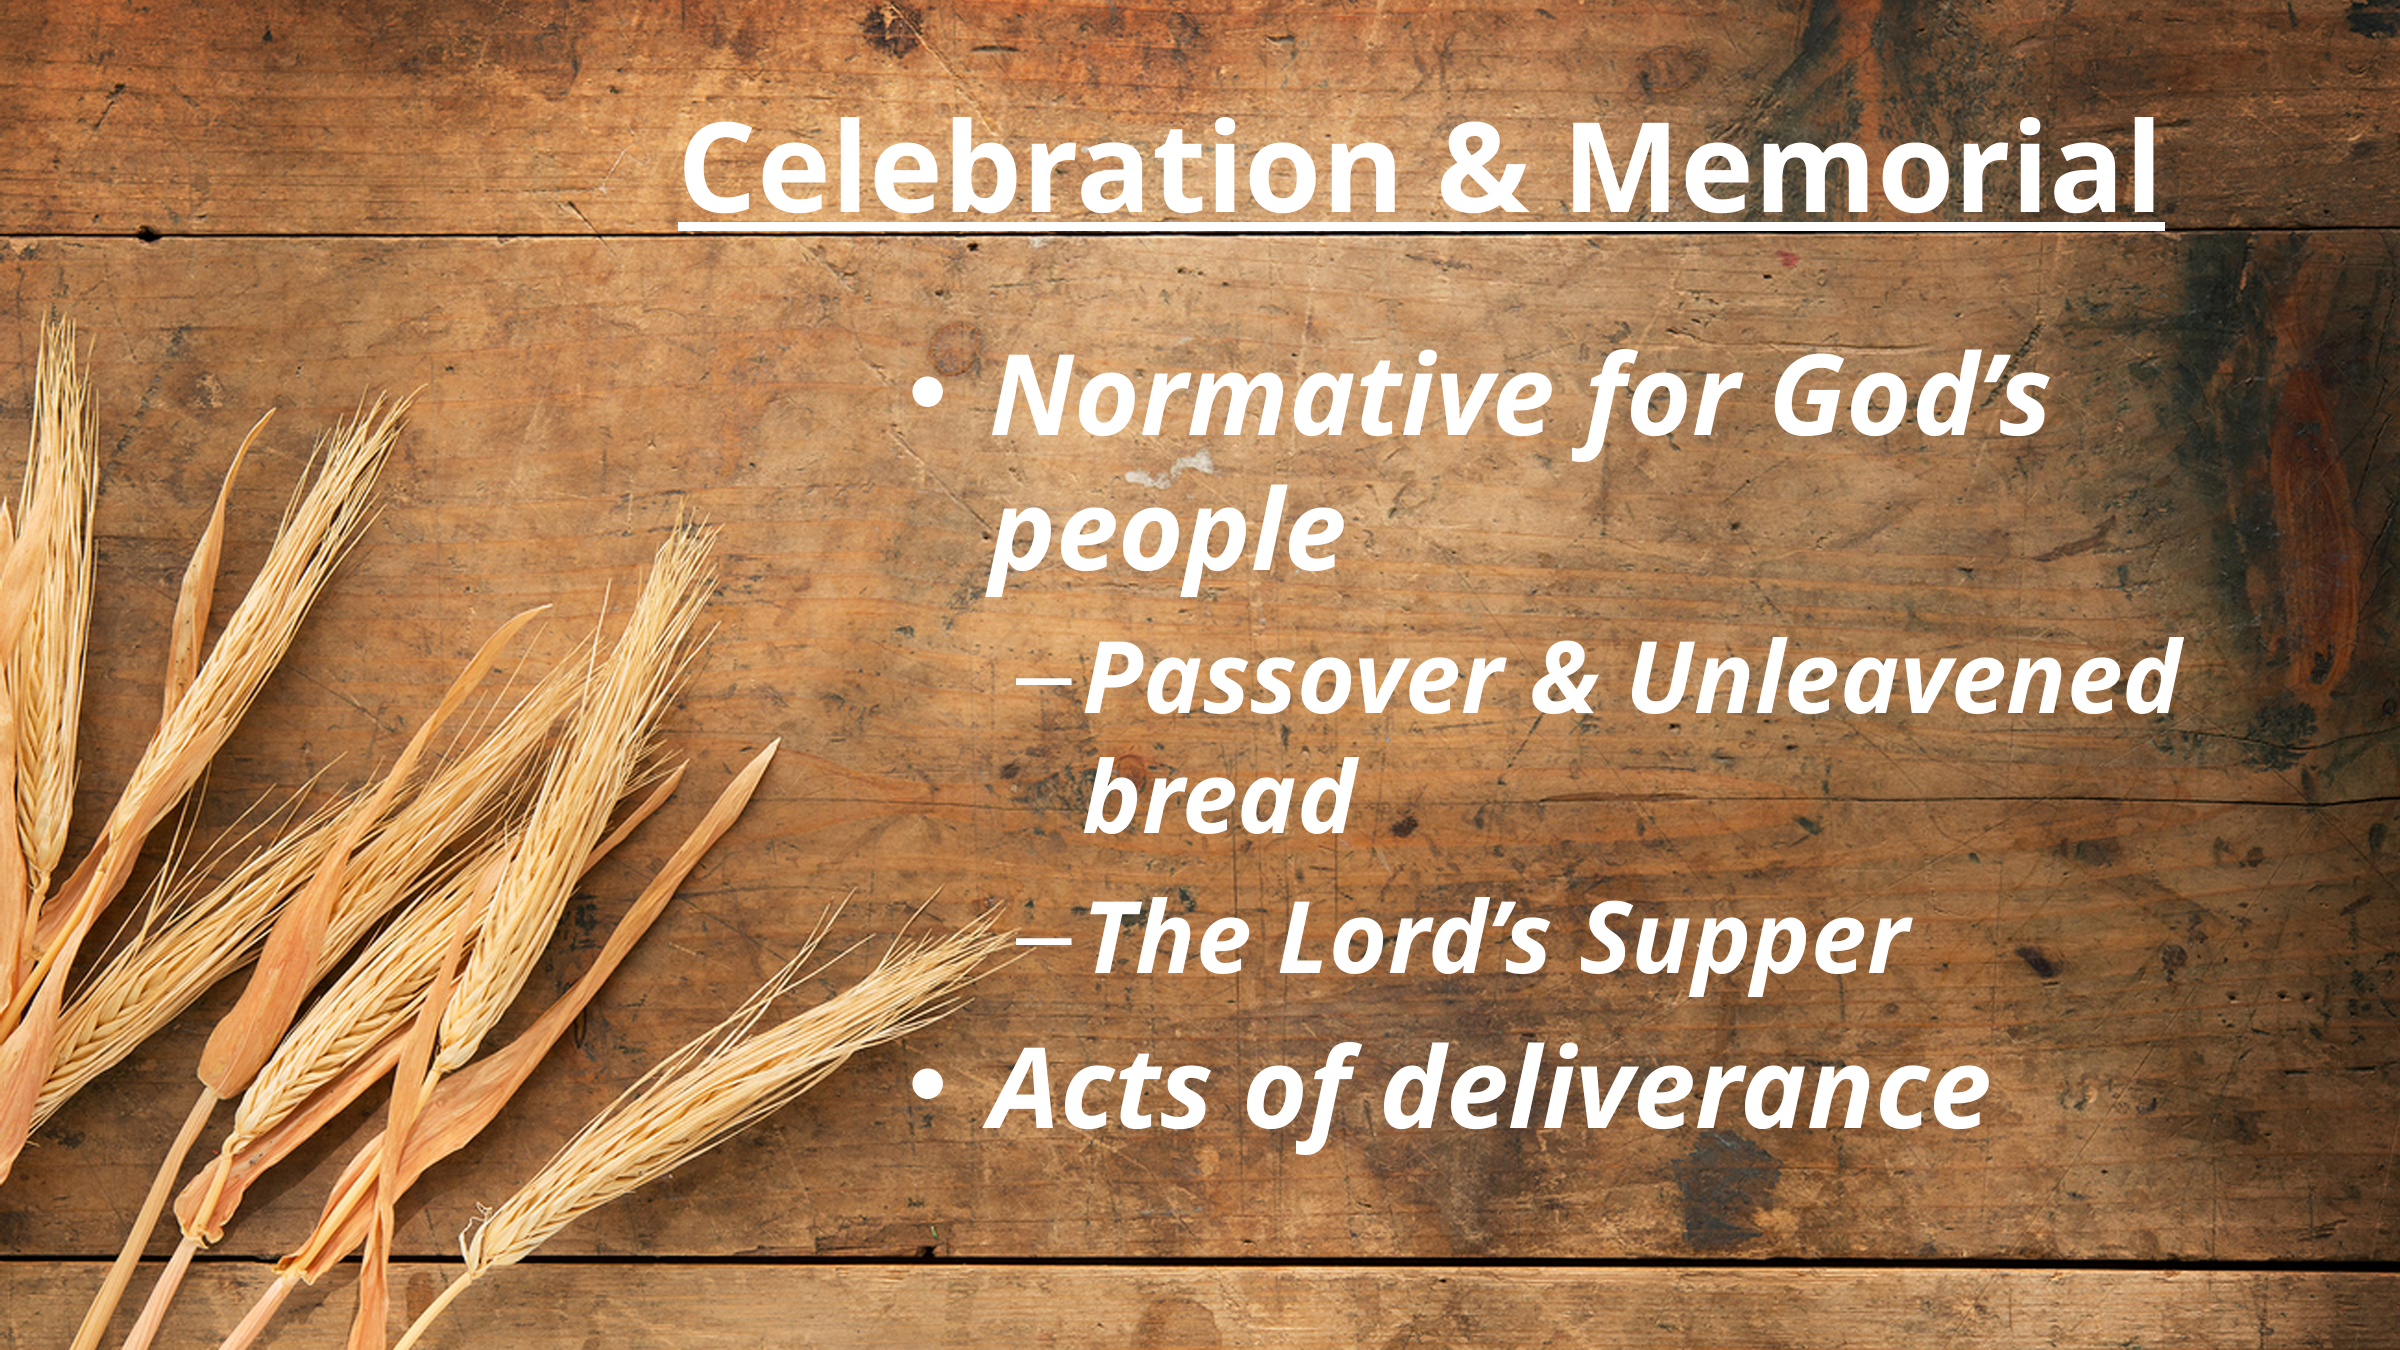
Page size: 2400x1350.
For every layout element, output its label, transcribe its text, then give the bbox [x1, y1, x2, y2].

list Normative for God’s people Passover & Unleavened bread The Lord’s Supper Acts of deliverance [887, 312, 2368, 1350]
title Celebration & Memorial [474, 50, 2368, 275]
picture [0, 0, 2400, 1350]
